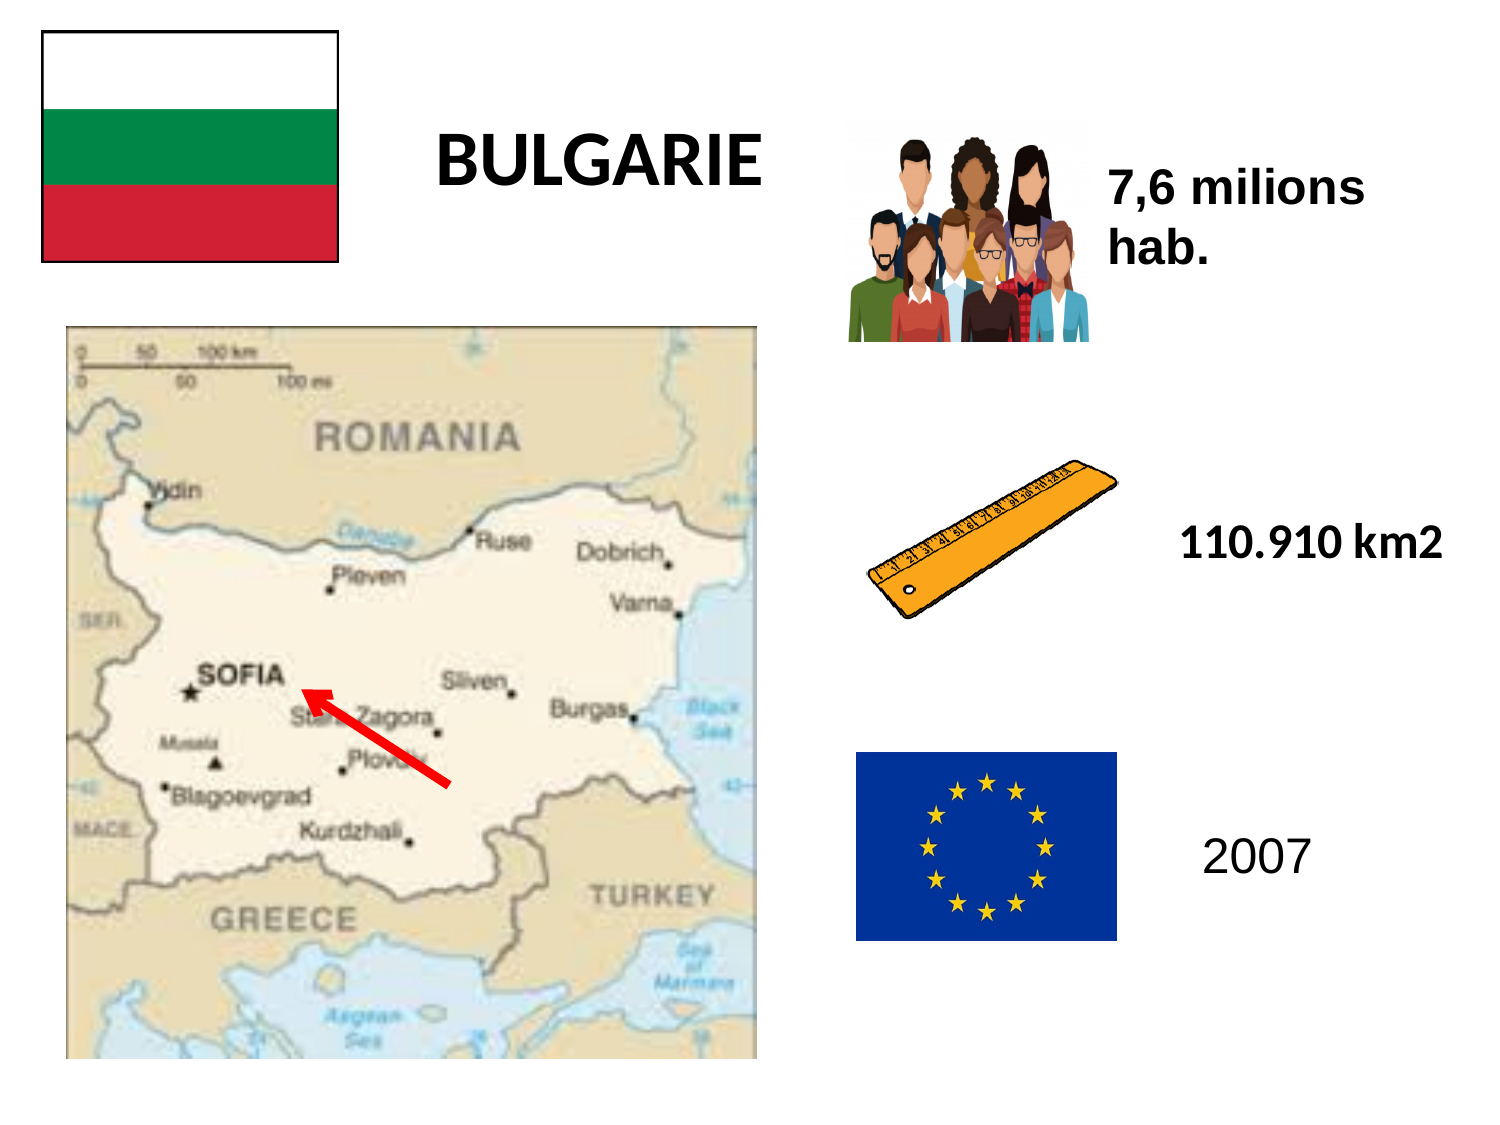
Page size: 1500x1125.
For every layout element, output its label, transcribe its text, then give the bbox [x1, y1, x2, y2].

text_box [300, 689, 450, 786]
text_box 2007 [1187, 816, 1471, 892]
picture [844, 116, 1093, 342]
picture [855, 752, 1117, 941]
title BULGARIE [357, 98, 843, 209]
picture [860, 432, 1125, 646]
text_box 110.910 km2 [1163, 500, 1500, 576]
text_box 7,6 milions hab. [1097, 146, 1447, 282]
picture [41, 30, 340, 263]
picture [65, 326, 757, 1059]
